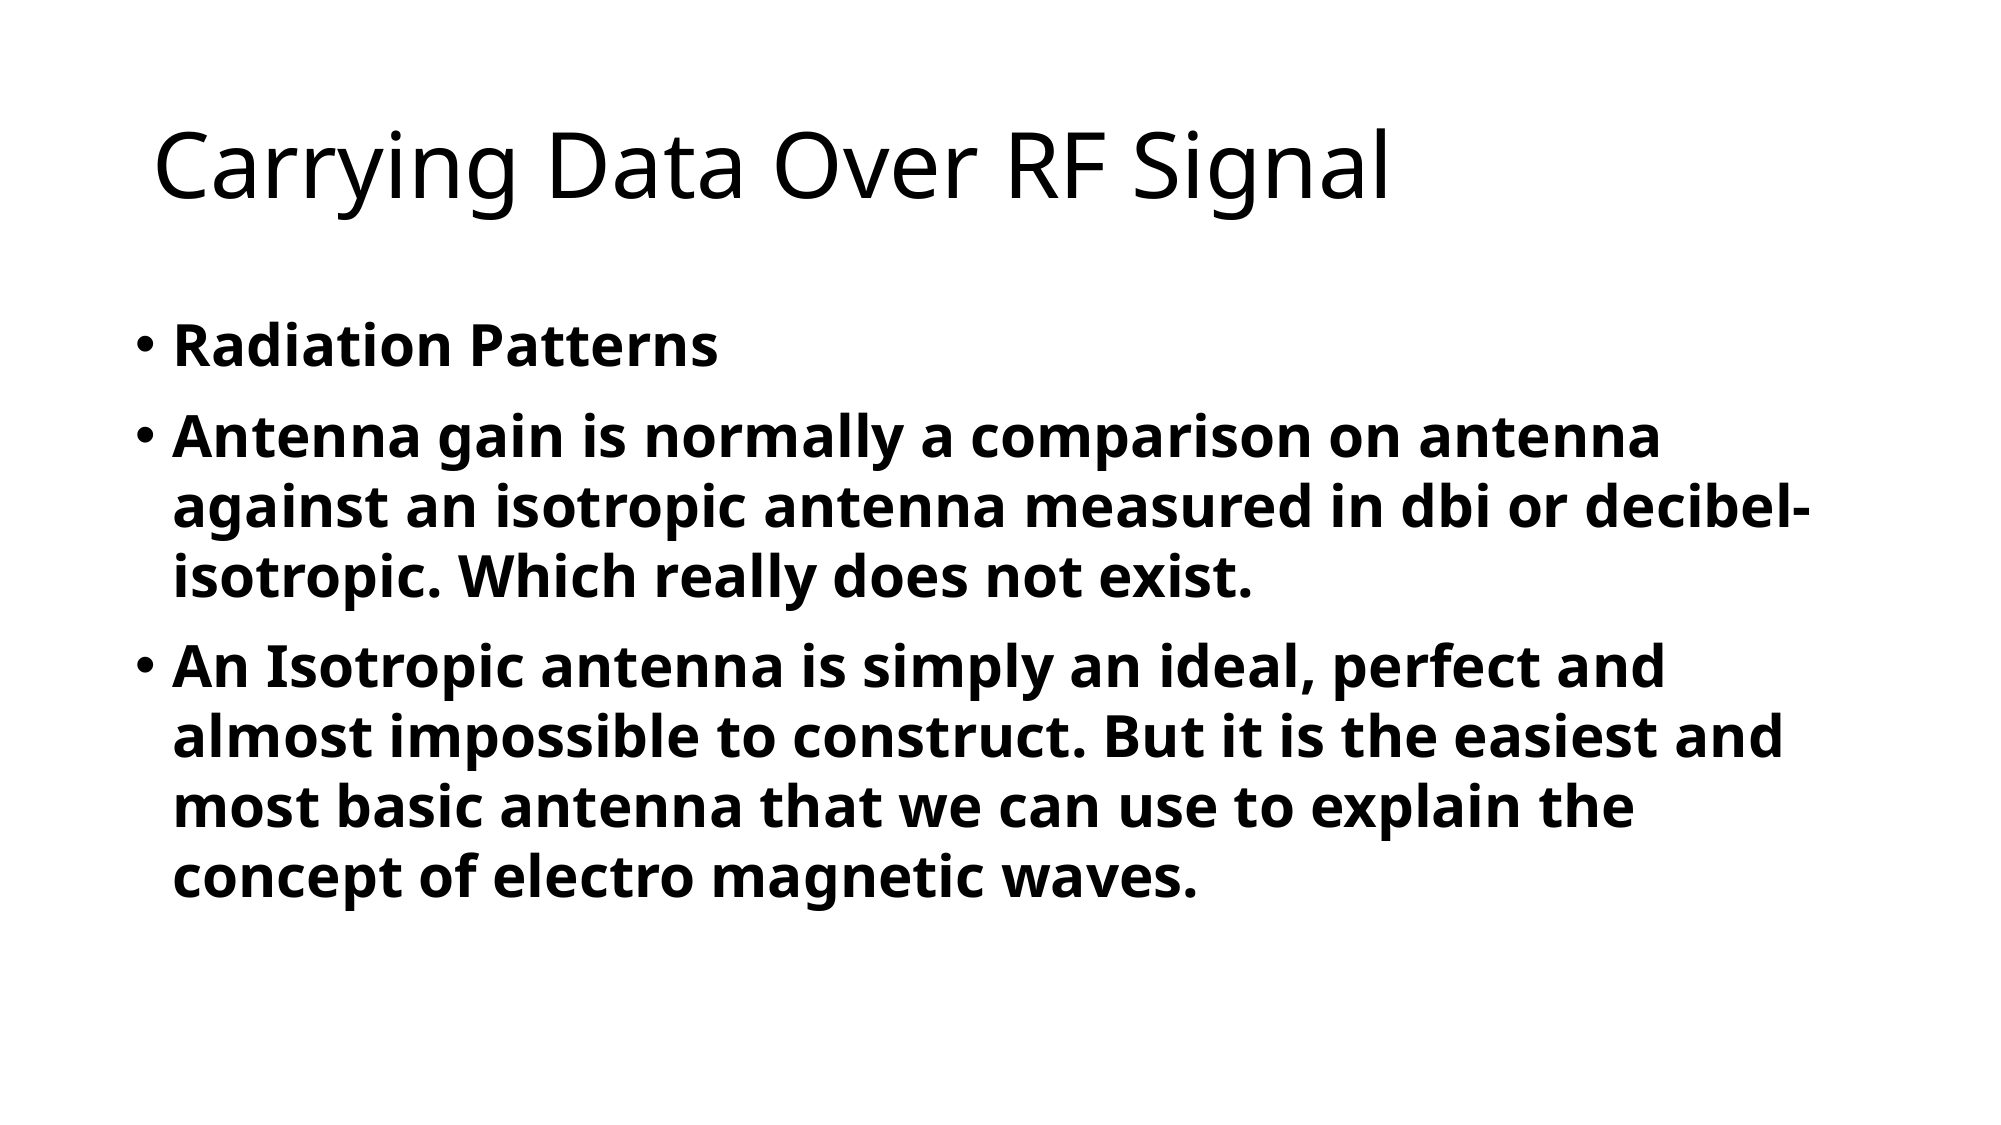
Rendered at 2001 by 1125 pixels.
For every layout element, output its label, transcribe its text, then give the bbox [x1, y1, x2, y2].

list Radiation Patterns Antenna gain is normally a comparison on antenna against an isotropic antenna measured in dbi or decibel-isotropic. Which really does not exist. An Isotropic antenna is simply an ideal, perfect and almost impossible to construct. But it is the easiest and most basic antenna that we can use to explain the concept of electro magnetic waves. [120, 300, 1846, 1066]
title Carrying Data Over RF Signal [137, 59, 1863, 278]
